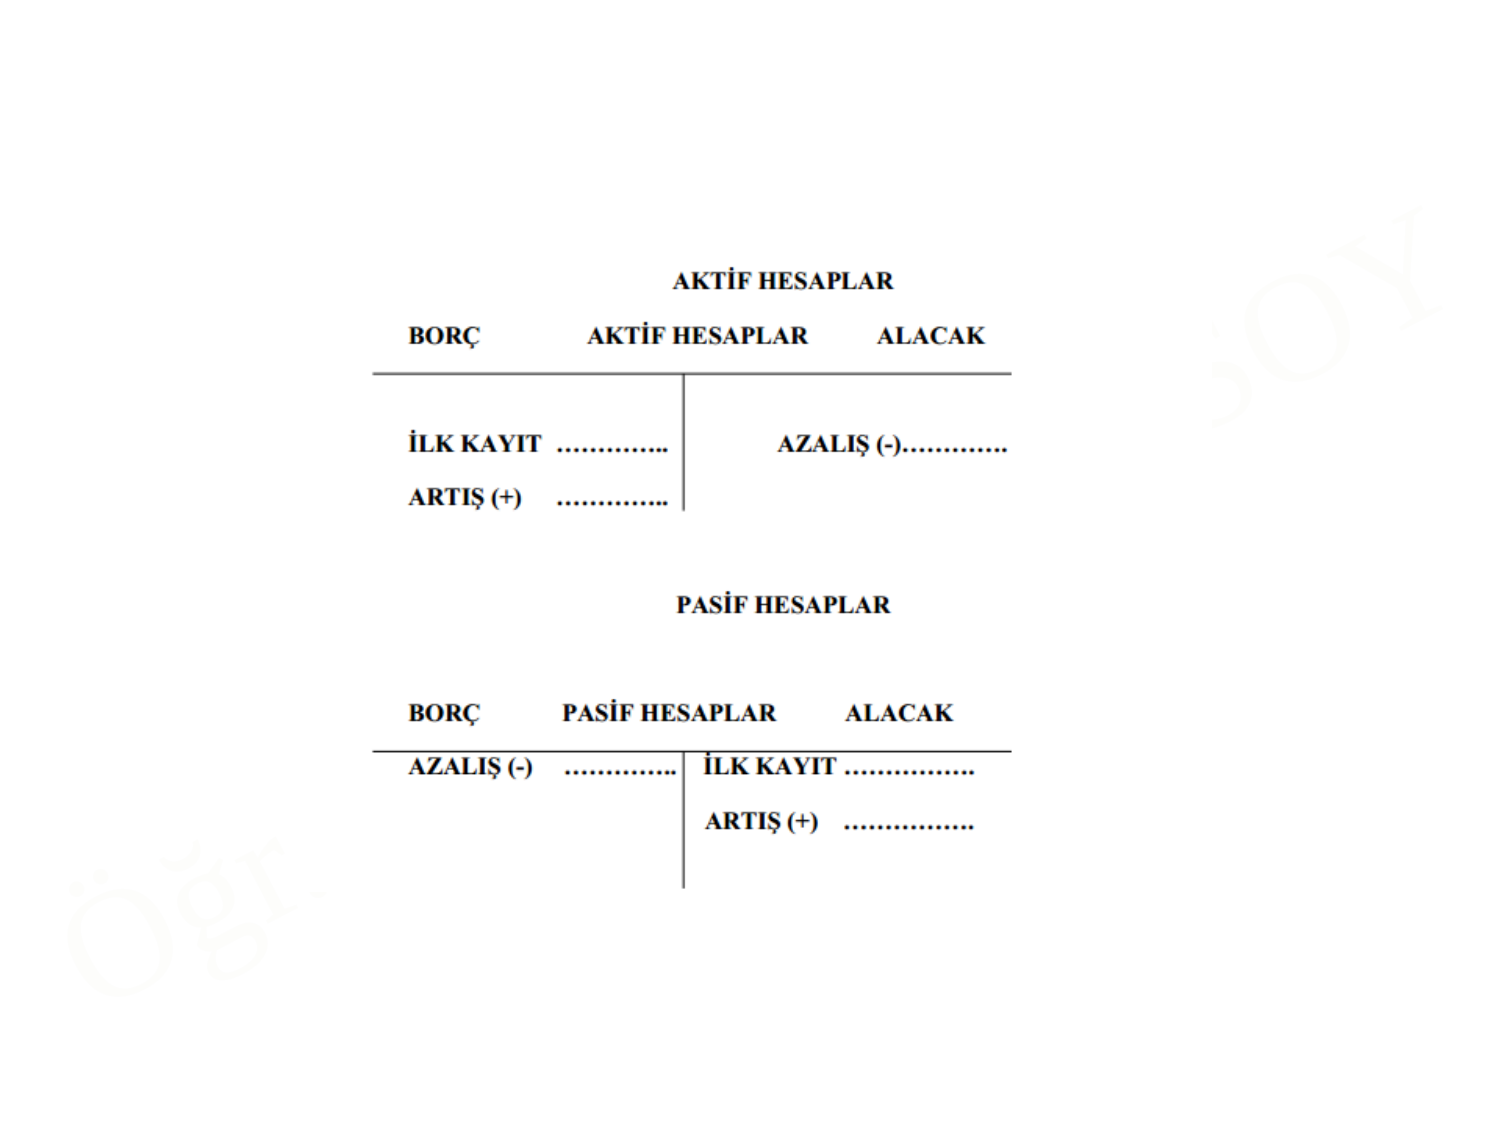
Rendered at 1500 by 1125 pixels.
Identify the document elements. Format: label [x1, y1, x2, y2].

picture [288, 233, 1212, 892]
